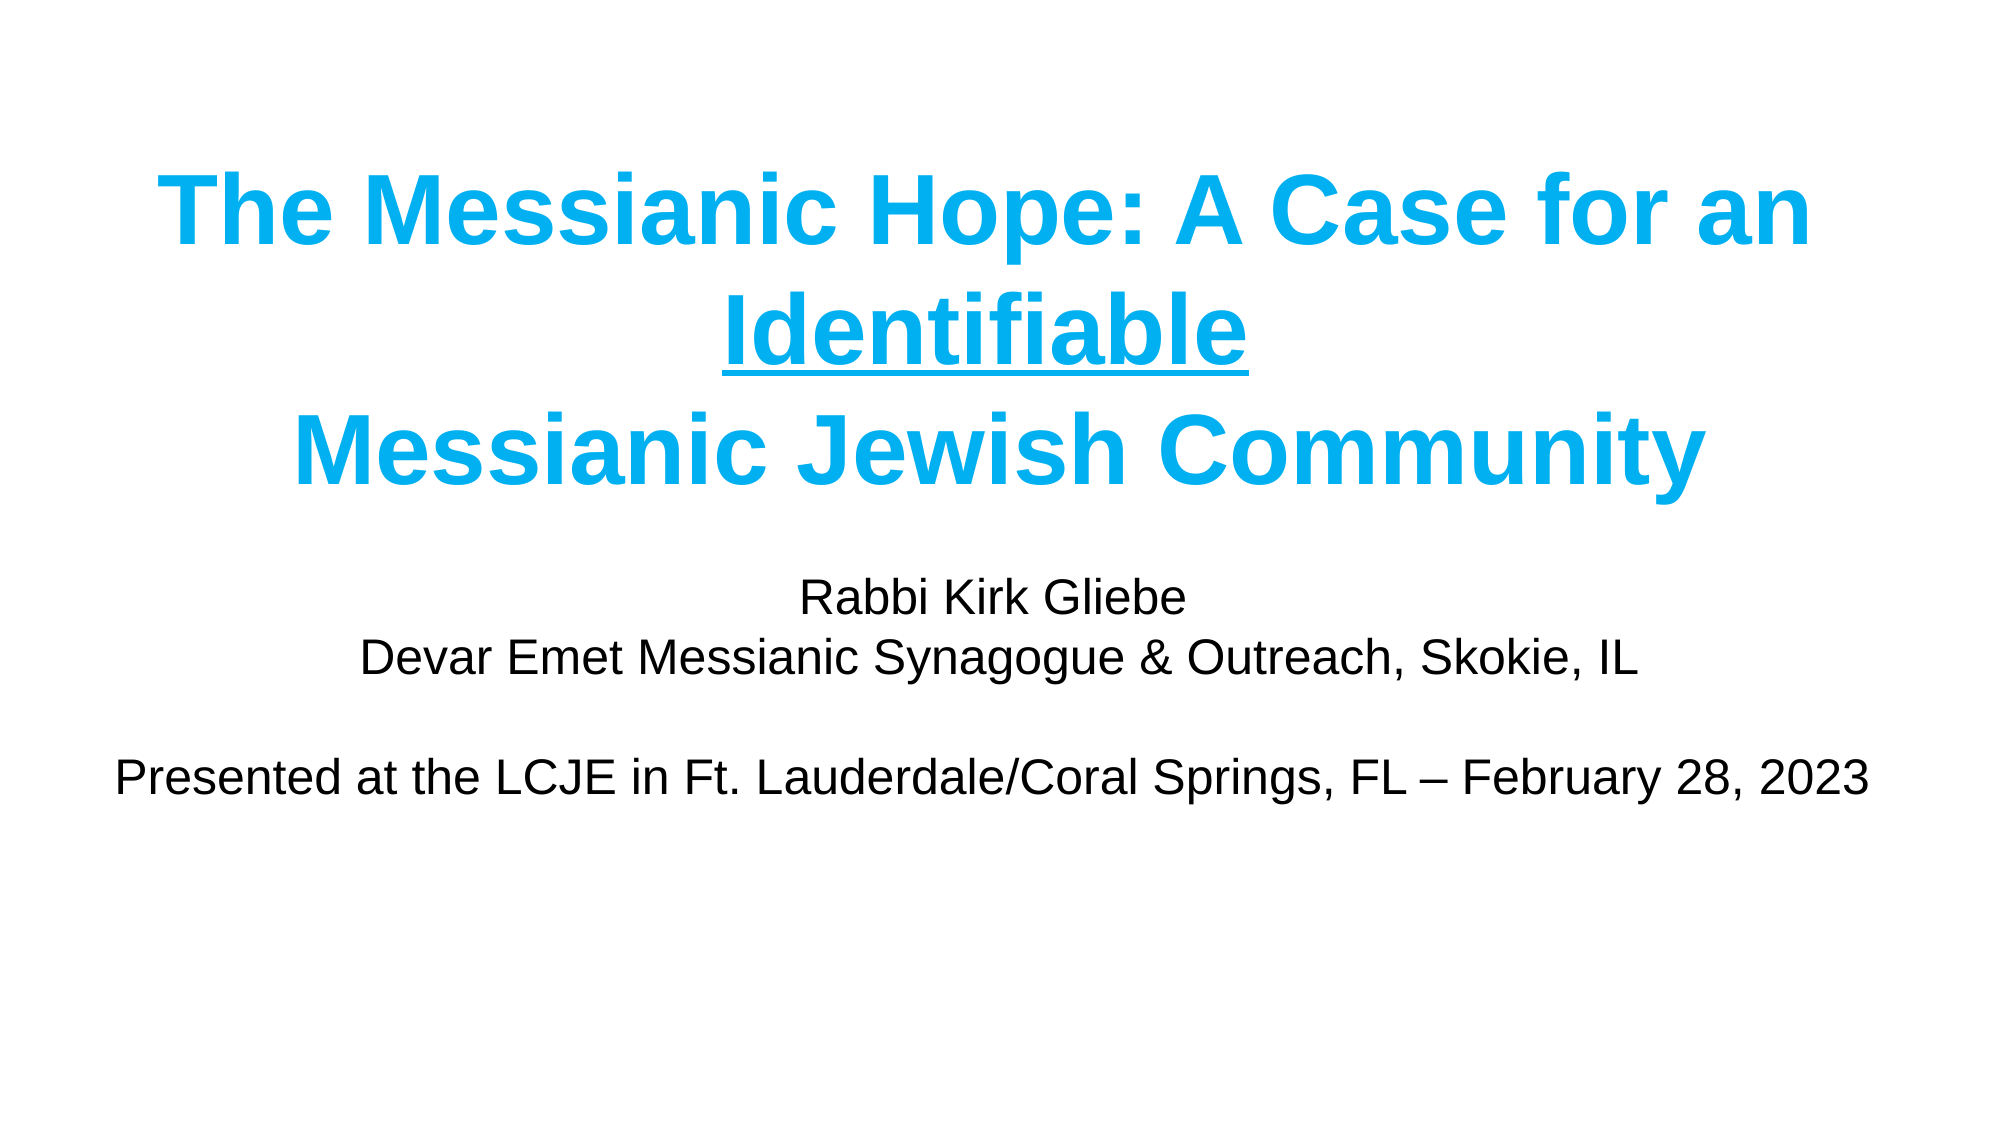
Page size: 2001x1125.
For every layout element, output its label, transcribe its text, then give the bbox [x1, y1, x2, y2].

title The Messianic Hope: A Case for an Identifiable Messianic Jewish Community Rabbi Kirk Gliebe Devar Emet Messianic Synagogue & Outreach, Skokie, IL Presented at the LCJE in Ft. Lauderdale/Coral Springs, FL – February 28, 2023 [90, 137, 1910, 813]
